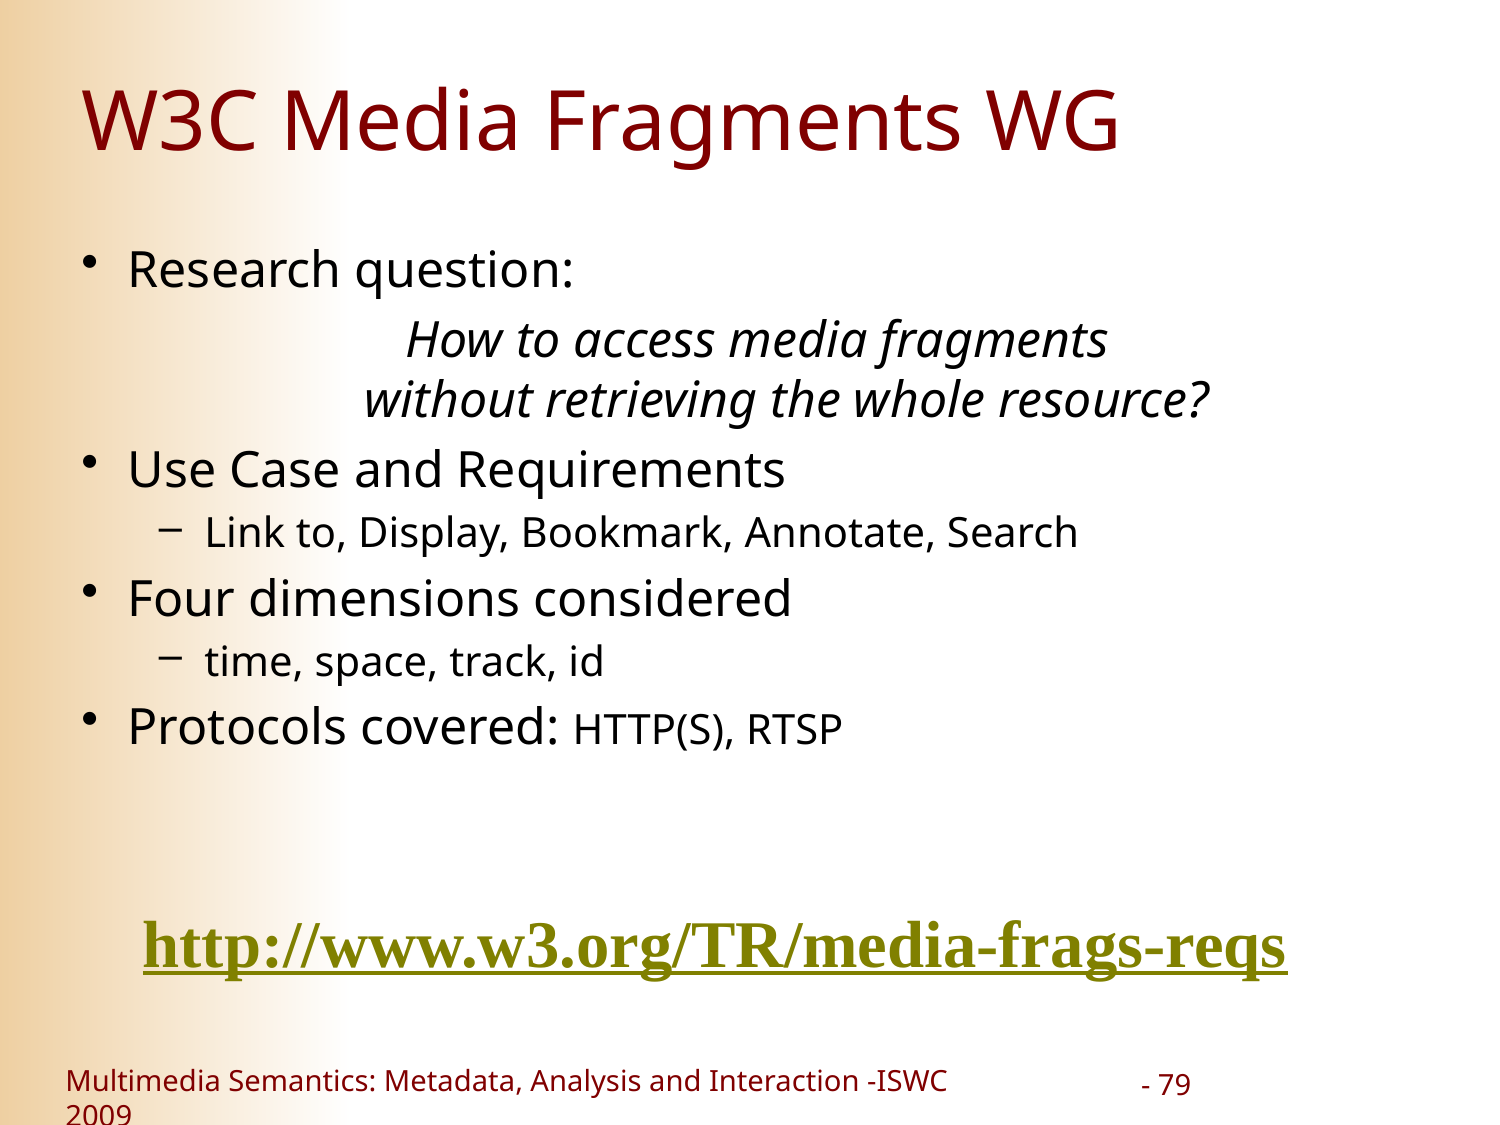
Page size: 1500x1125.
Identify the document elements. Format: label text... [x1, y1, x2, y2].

list Research question: How to access media fragments without retrieving the whole resource? Use Case and Requirements Link to, Display, Bookmark, Annotate, Search Four dimensions considered time, space, track, id Protocols covered: HTTP(S), RTSP [66, 230, 1462, 1033]
text_box http://www.w3.org/TR/media-frags-reqs [128, 893, 1355, 988]
footer Multimedia Semantics: Metadata, Analysis and Interaction -ISWC 2009 [65, 1069, 976, 1125]
slide_number - 79 [1080, 1070, 1200, 1103]
title W3C Media Fragments WG [65, 22, 1462, 211]
